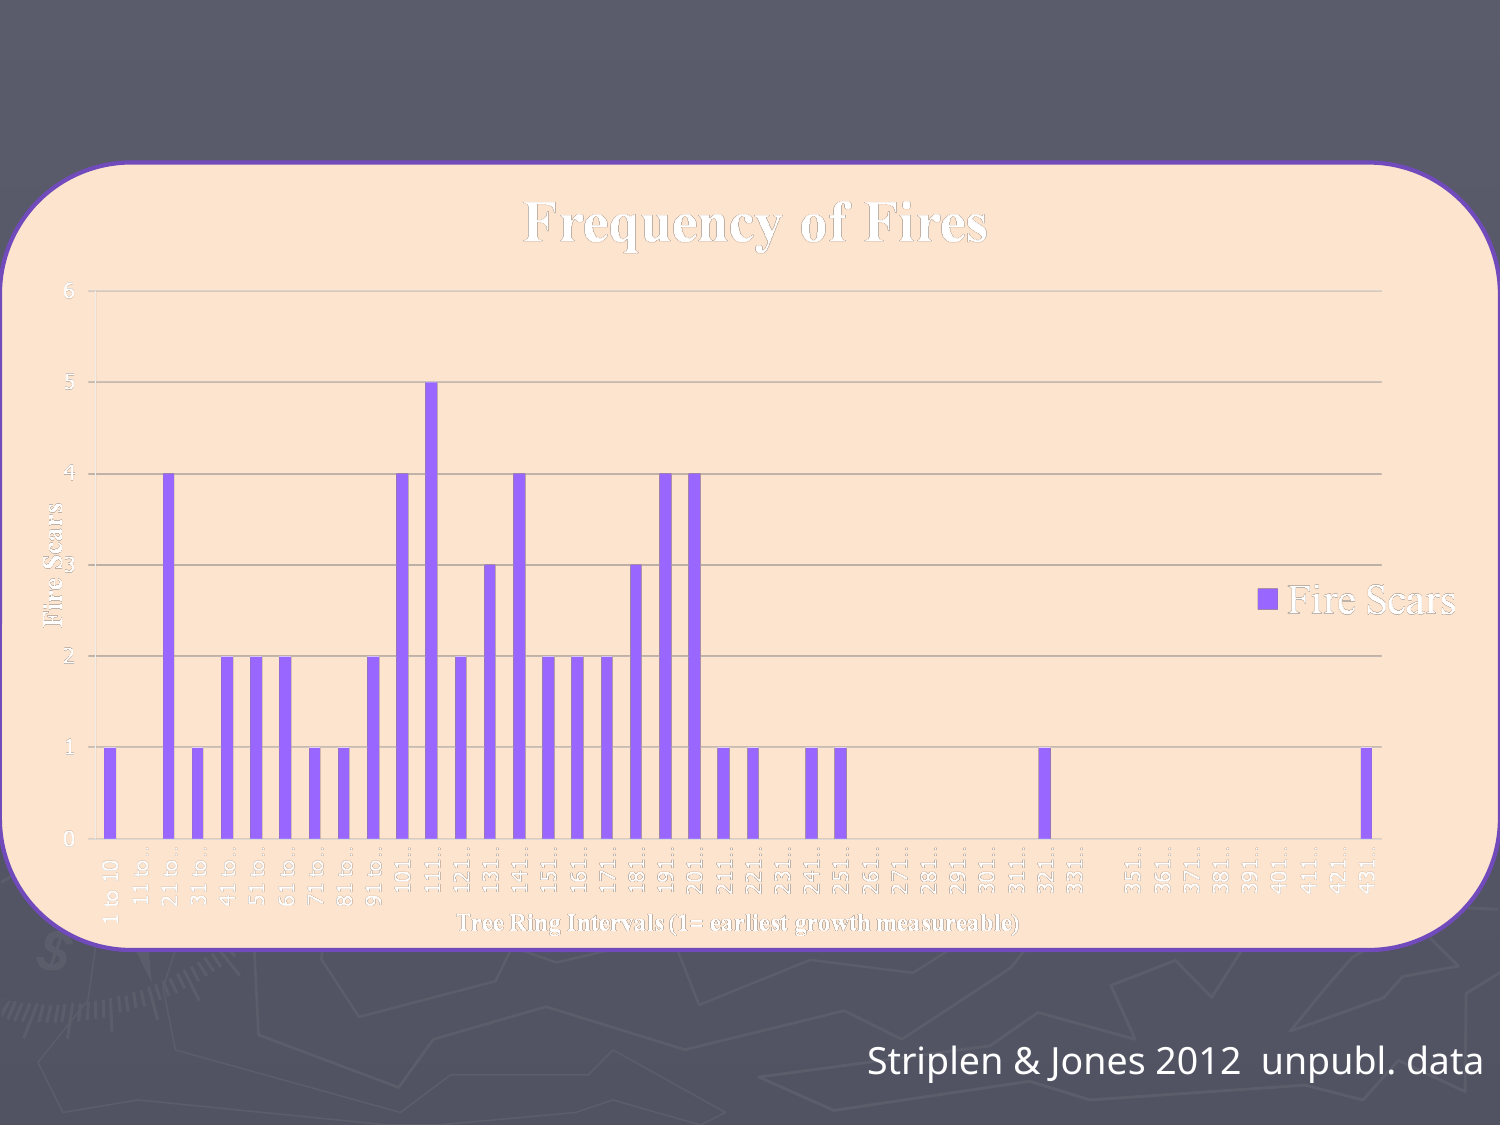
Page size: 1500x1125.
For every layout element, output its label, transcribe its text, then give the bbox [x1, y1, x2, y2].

text_box Striplen & Jones 2012 unpubl. data [852, 1029, 1500, 1090]
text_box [0, 162, 1500, 951]
